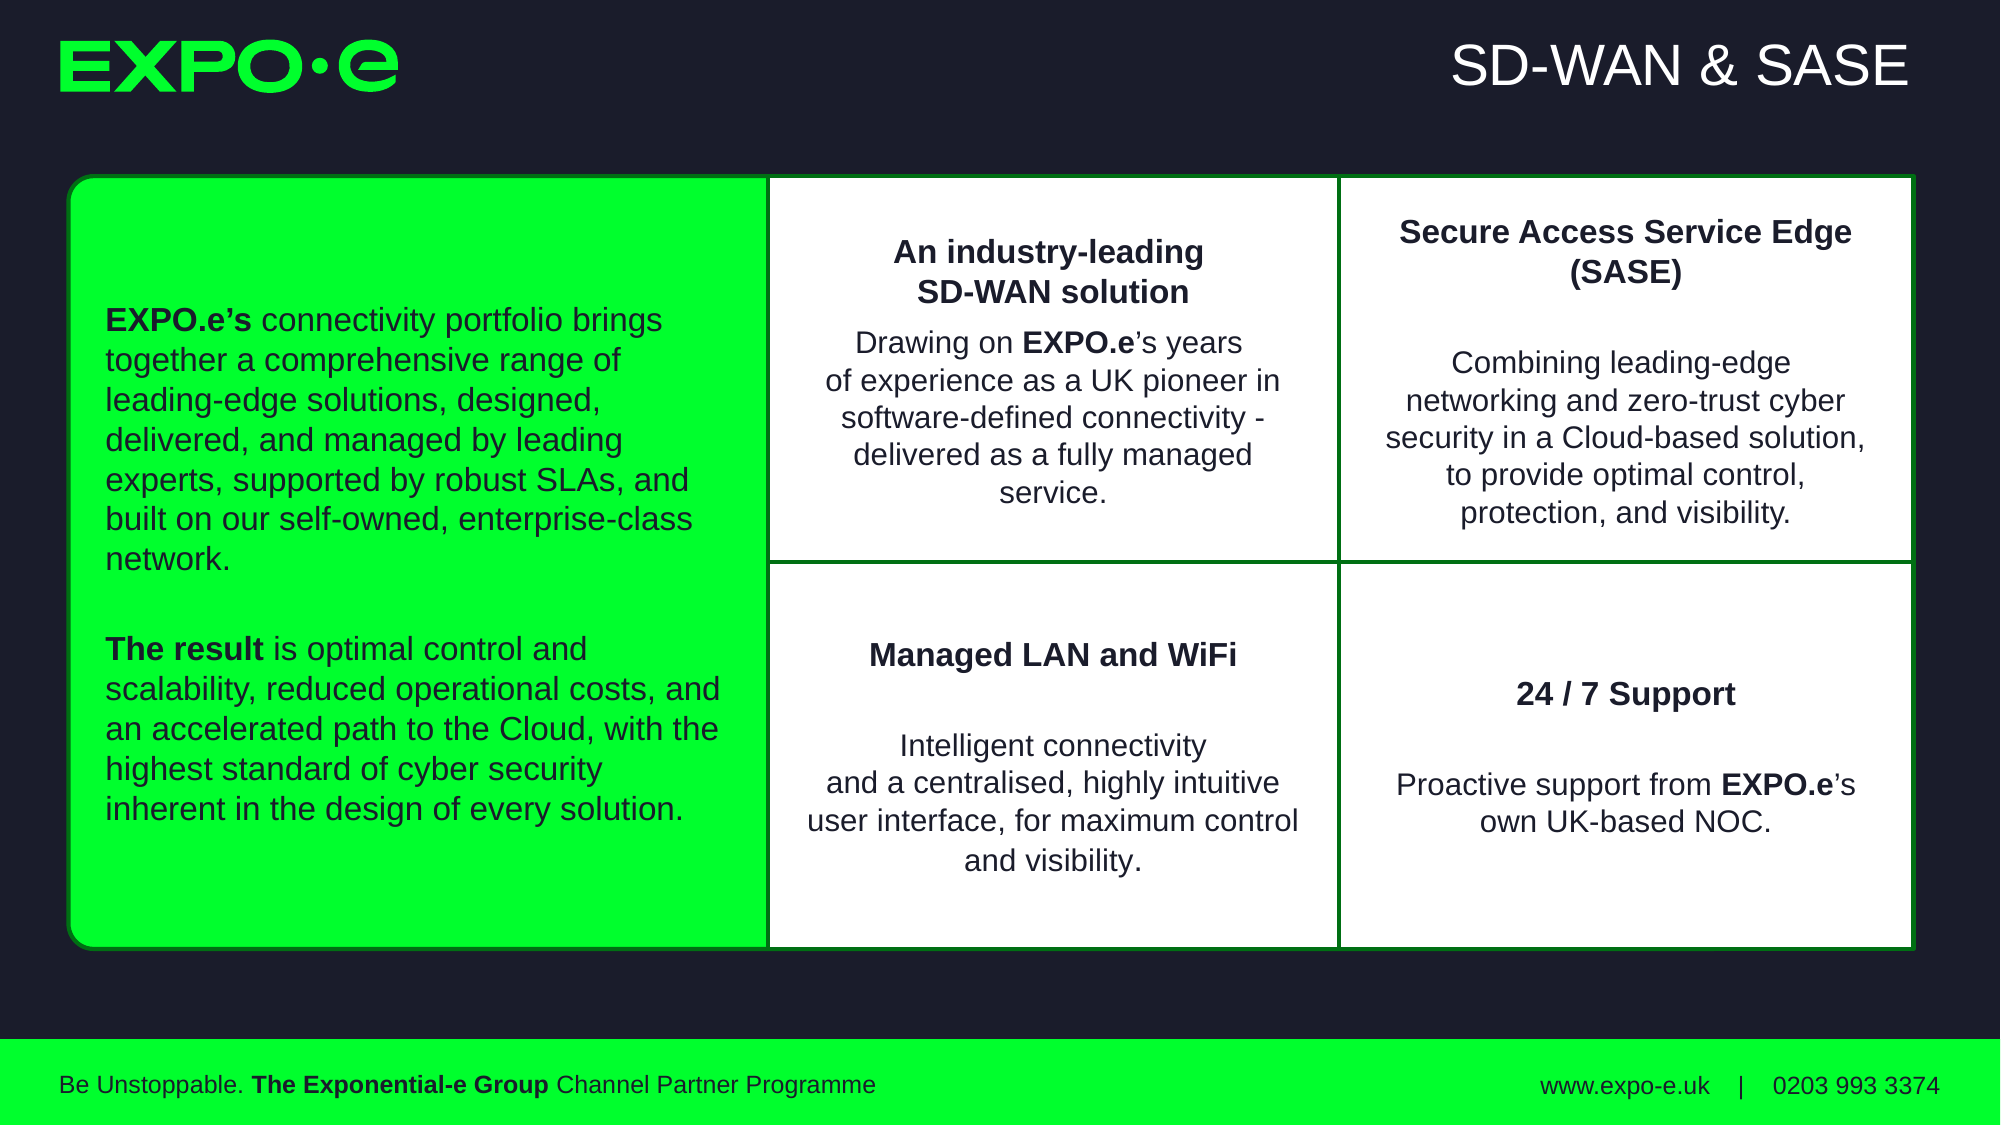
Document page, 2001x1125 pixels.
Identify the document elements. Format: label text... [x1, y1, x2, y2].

text_box An industry-leading SD-WAN solution Drawing on EXPO.e’s years of experience as a UK pioneer in software-defined connectivity - delivered as a fully managed service. [766, 174, 1337, 560]
title SD-WAN & SASE [454, 1, 1925, 124]
text_box Managed LAN and WiFi Intelligent connectivity and a centralised, highly intuitive user interface, for maximum control and visibility. [766, 560, 1337, 951]
text_box Secure Access Service Edge (SASE) Combining leading-edge networking and zero-trust cyber security in a Cloud-based solution, to provide optimal control, protection, and visibility. [1337, 174, 1916, 560]
text_box EXPO.e’s connectivity portfolio brings together a comprehensive range of leading-edge solutions, designed, delivered, and managed by leading experts, supported by robust SLAs, and built on our self-owned, enterprise-class network. The result is optimal control and scalability, reduced operational costs, and an accelerated path to the Cloud, with the highest standard of cyber security inherent in the design of every solution. [66, 174, 1715, 952]
text_box 24 / 7 Support Proactive support from EXPO.e’s own UK-based NOC. [1337, 560, 1916, 951]
